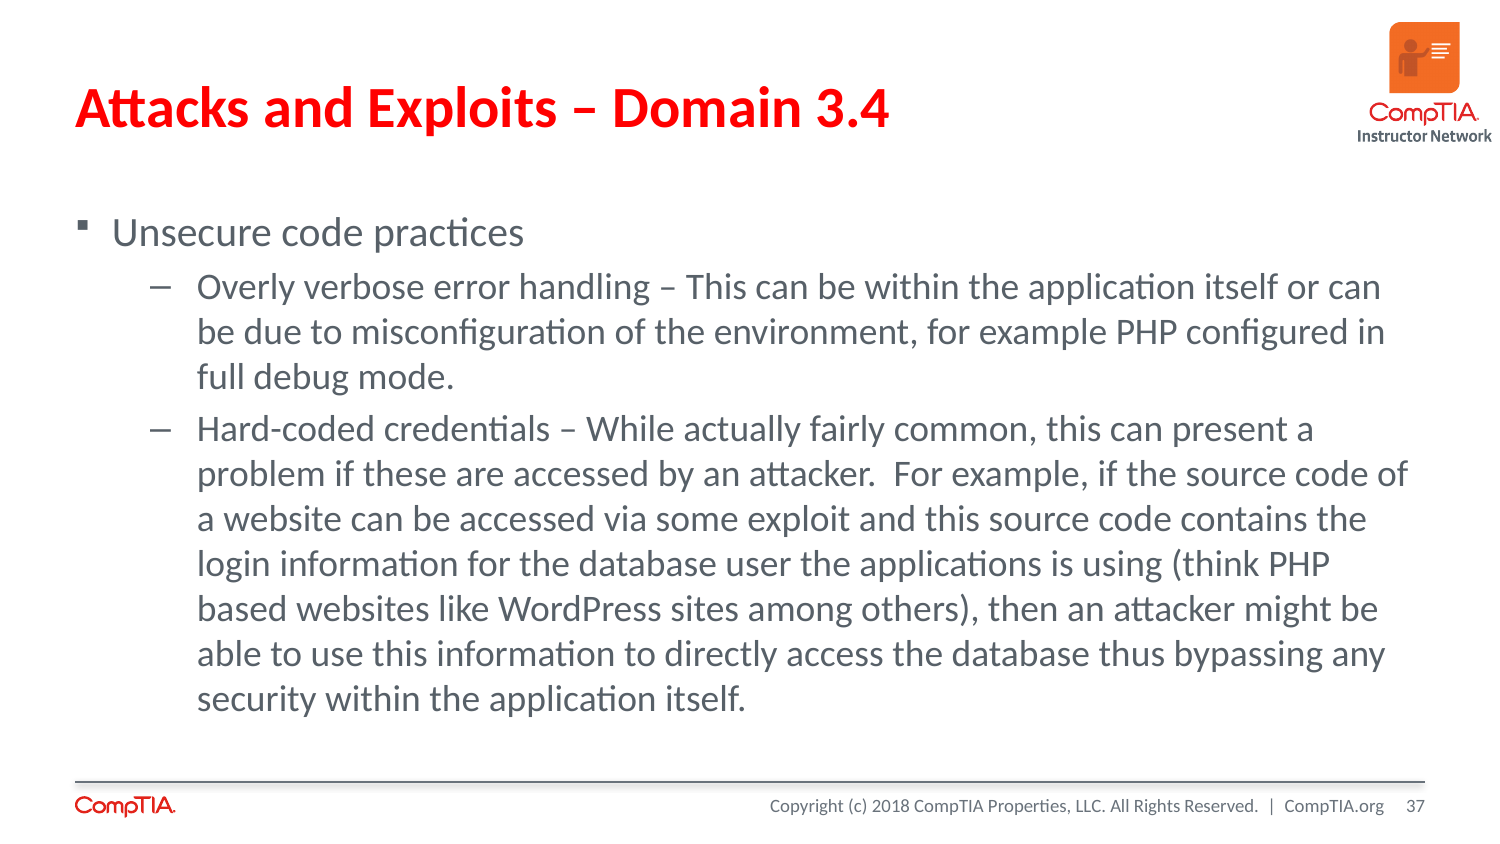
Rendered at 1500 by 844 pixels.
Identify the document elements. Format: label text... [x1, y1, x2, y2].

slide_number 37 [1384, 782, 1425, 827]
picture [1358, 22, 1492, 142]
title Attacks and Exploits – Domain 3.4 [75, 33, 1425, 175]
list Unsecure code practices Overly verbose error handling – This can be within the application itself or can be due to misconfiguration of the environment, for example PHP configured in full debug mode. Hard-coded credentials – While actually fairly common, this can present a problem if these are accessed by an attacker. For example, if the source code of a website can be accessed via some exploit and this source code contains the login information for the database user the applications is using (think PHP based websites like WordPress sites among others), then an attacker might be able to use this information to directly access the database thus bypassing any security within the application itself. [75, 196, 1425, 754]
